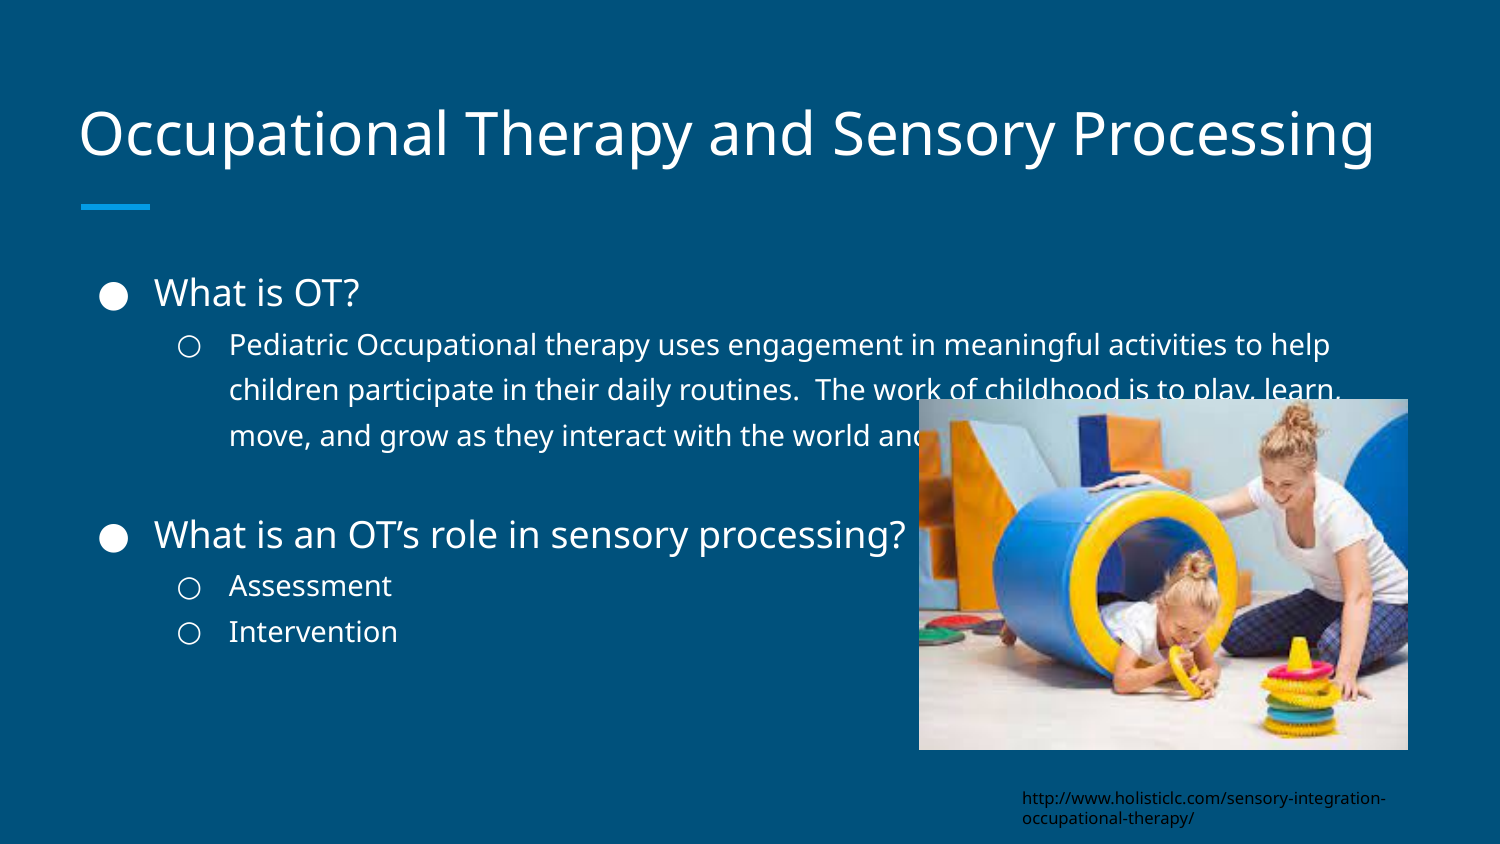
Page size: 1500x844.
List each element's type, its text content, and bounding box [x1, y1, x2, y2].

text_box http://www.holisticlc.com/sensory-integration-occupational-therapy/ [1007, 772, 1487, 843]
picture [918, 399, 1407, 749]
list What is OT? Pediatric Occupational therapy uses engagement in meaningful activities to help children participate in their daily routines. The work of childhood is to play, learn, move, and grow as they interact with the world and people around them. What is an OT’s role in sensory processing? Assessment Intervention [63, 244, 1437, 750]
title Occupational Therapy and Sensory Processing [63, 75, 1437, 188]
